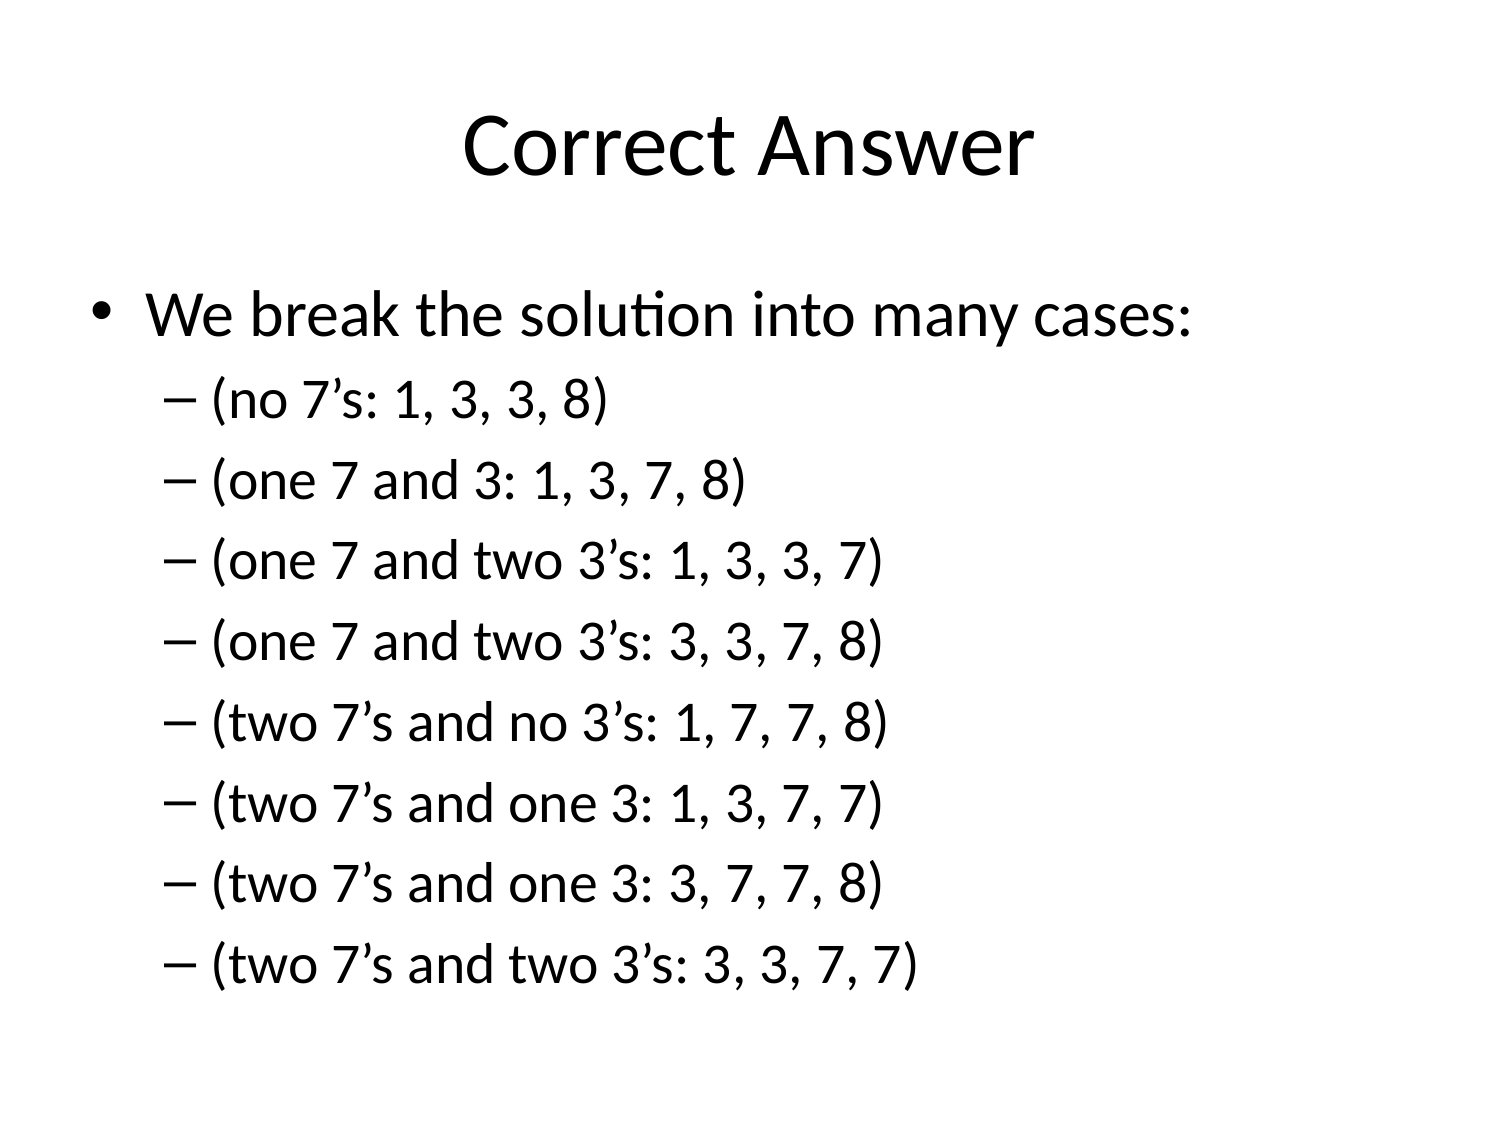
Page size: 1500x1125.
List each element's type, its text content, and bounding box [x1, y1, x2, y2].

title Correct Answer [75, 45, 1425, 233]
list We break the solution into many cases: (no 7’s: 1, 3, 3, 8) (one 7 and 3: 1, 3, 7, 8) (one 7 and two 3’s: 1, 3, 3, 7) (one 7 and two 3’s: 3, 3, 7, 8) (two 7’s and no 3’s: 1, 7, 7, 8) (two 7’s and one 3: 1, 3, 7, 7) (two 7’s and one 3: 3, 7, 7, 8) (two 7’s and two 3’s: 3, 3, 7, 7) [75, 262, 1425, 1005]
